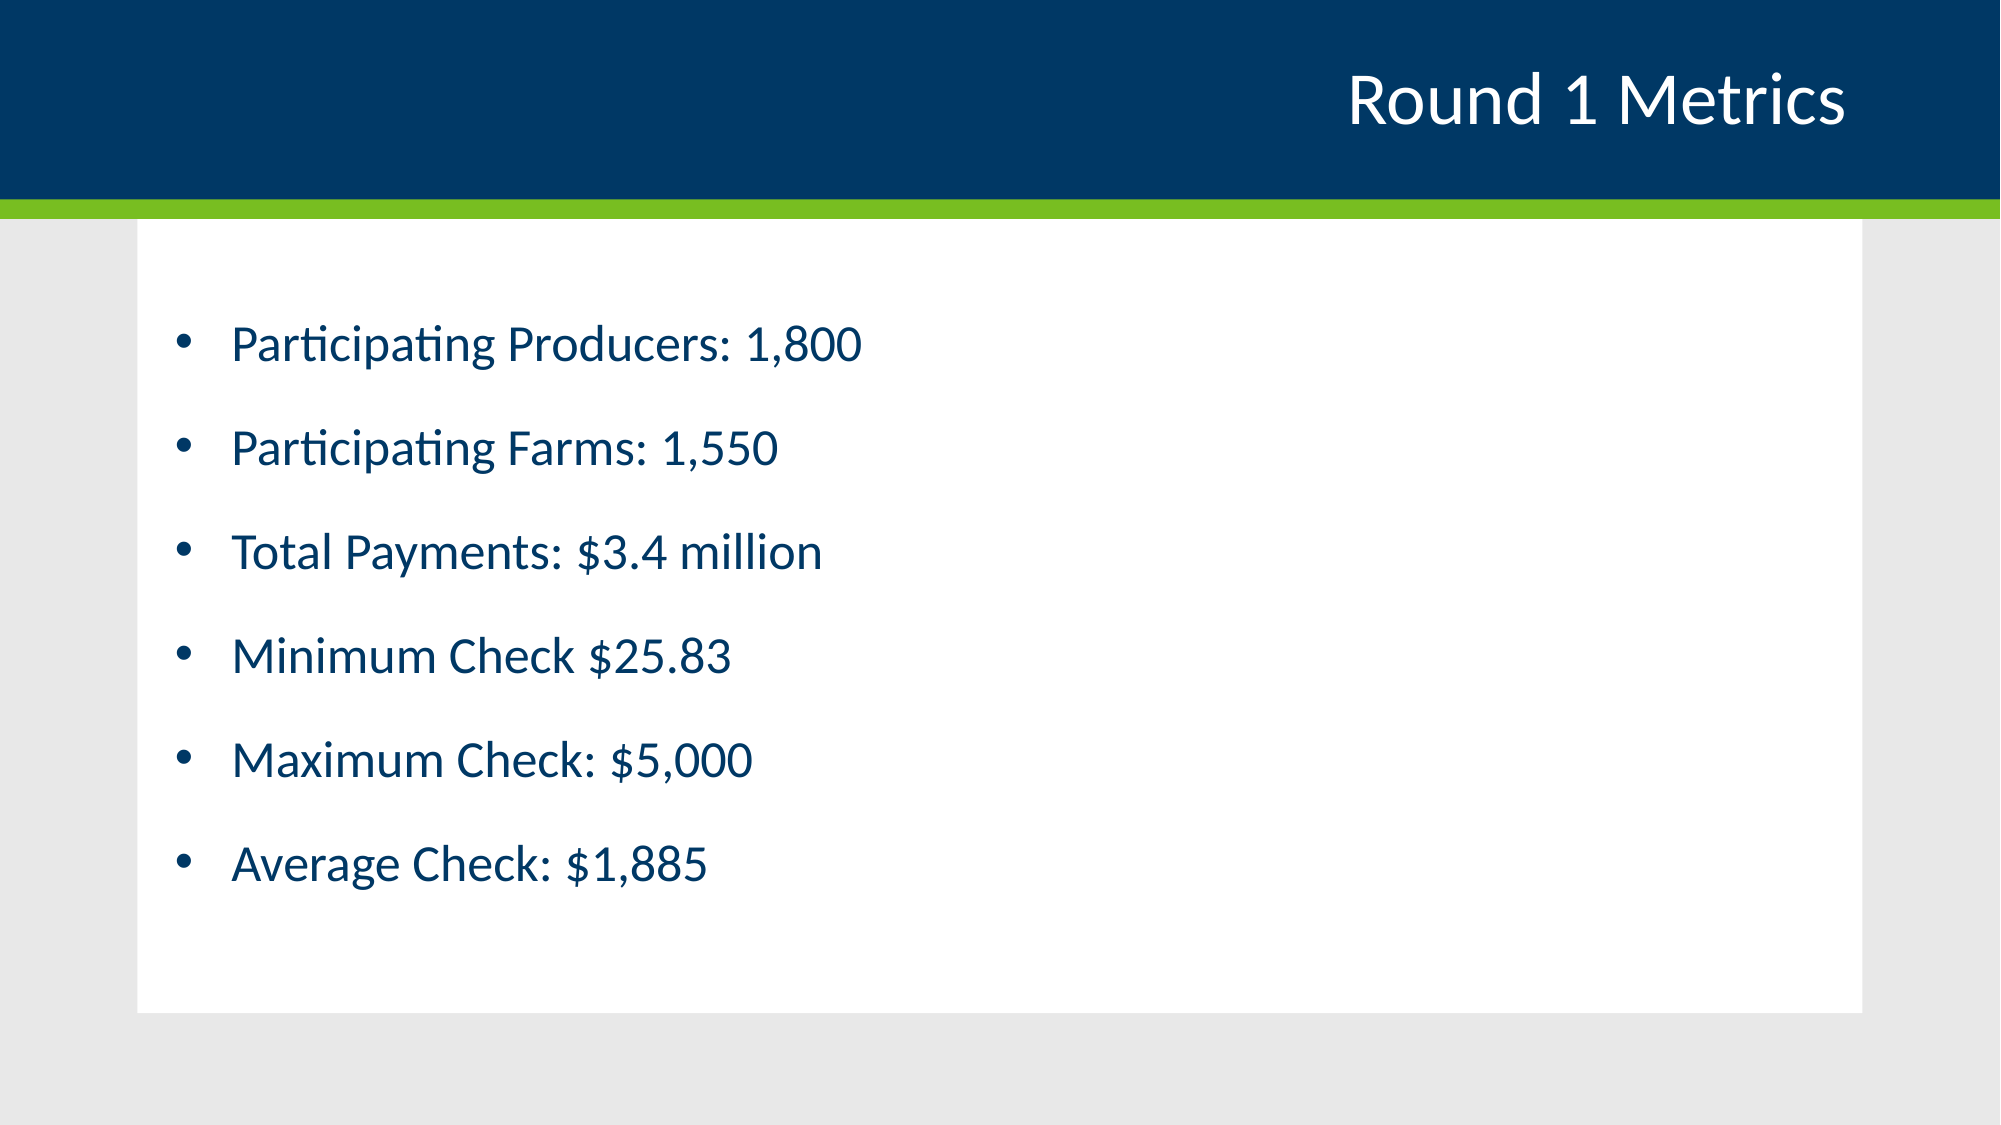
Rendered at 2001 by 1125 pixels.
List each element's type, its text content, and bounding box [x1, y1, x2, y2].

list Participating Producers: 1,800 Participating Farms: 1,550 Total Payments: $3.4 million Minimum Check $25.83 Maximum Check: $5,000 Average Check: $1,885 [137, 219, 1863, 1014]
title Round 1 Metrics [137, 24, 1863, 175]
